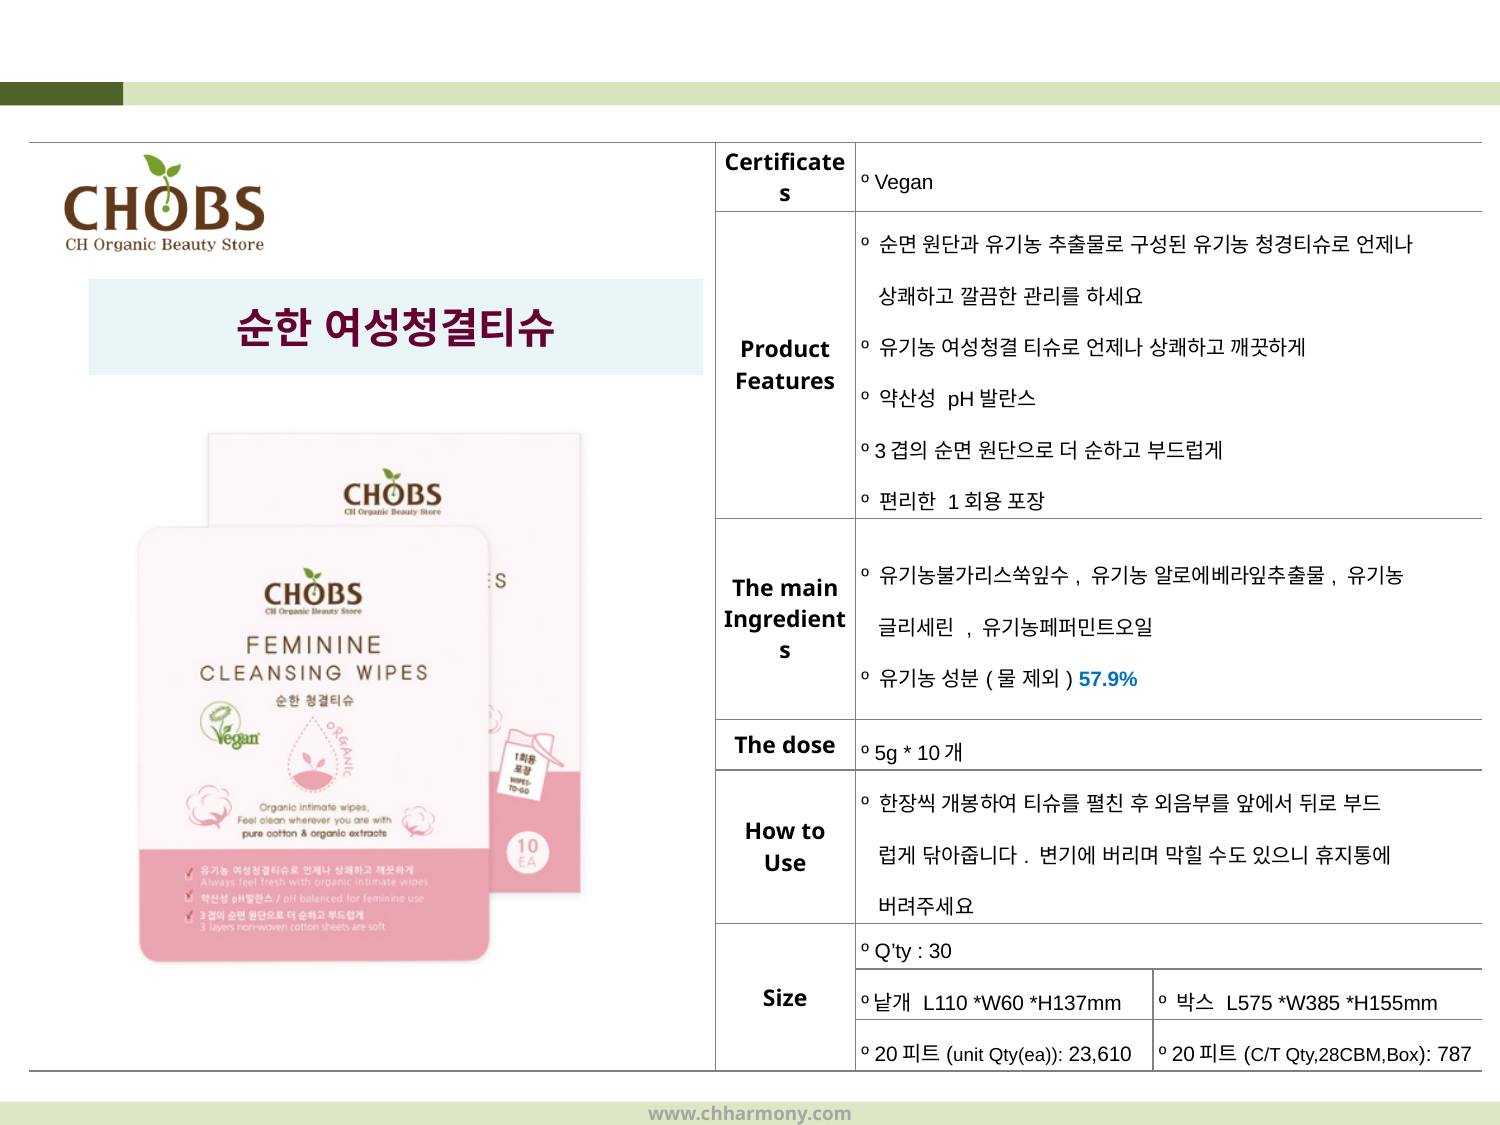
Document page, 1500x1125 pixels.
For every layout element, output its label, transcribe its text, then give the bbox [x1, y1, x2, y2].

table_cell º Q’ty : 30 [856, 924, 1482, 968]
table_header Certificates [716, 143, 855, 211]
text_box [0, 81, 1500, 106]
table_cell How to Use [716, 771, 855, 923]
table_cell Size [716, 924, 855, 1070]
table_cell º 20피트(unit Qty(ea)): 23,610 [856, 1020, 1152, 1070]
table_cell º 한장씩 개봉하여 티슈를 펼친 후 외음부를 앞에서 뒤로 부드 럽게 닦아줍니다. 변기에 버리며 막힐 수도 있으니 휴지통에 버려주세요 [856, 771, 1482, 923]
table_header [29, 143, 715, 1070]
table_cell º 유기농불가리스쑥잎수, 유기농 알로에베라잎추출물, 유기농 글리세린 , 유기농페퍼민트오일 º 유기농 성분(물 제외) 57.9% [856, 519, 1482, 719]
table_cell Product Features [716, 212, 855, 518]
table_header º Vegan [856, 143, 1482, 211]
text_box 순한 여성청결티슈 [86, 277, 705, 377]
picture [128, 409, 610, 985]
table_cell º 박스 L575 *W385 *H155mm [1154, 970, 1482, 1019]
table_cell º 순면 원단과 유기농 추출물로 구성된 유기농 청경티슈로 언제나 상쾌하고 깔끔한 관리를 하세요 º 유기농 여성청결 티슈로 언제나 상쾌하고 깨끗하게 º 약산성 pH발란스 º 3겹의 순면 원단으로 더 순하고 부드럽게 º 편리한 1회용 포장 [856, 212, 1482, 518]
table_cell º 5g * 10개 [856, 720, 1482, 769]
table_cell º 20피트(C/T Qty,28CBM,Box): 787 [1154, 1020, 1482, 1070]
picture [58, 137, 270, 273]
text_box www.chharmony.com [0, 1099, 1500, 1125]
table_cell º낱개 L110 *W60 *H137mm [856, 970, 1152, 1019]
table_cell The main Ingredients [716, 519, 855, 719]
table_cell The dose [716, 720, 855, 769]
